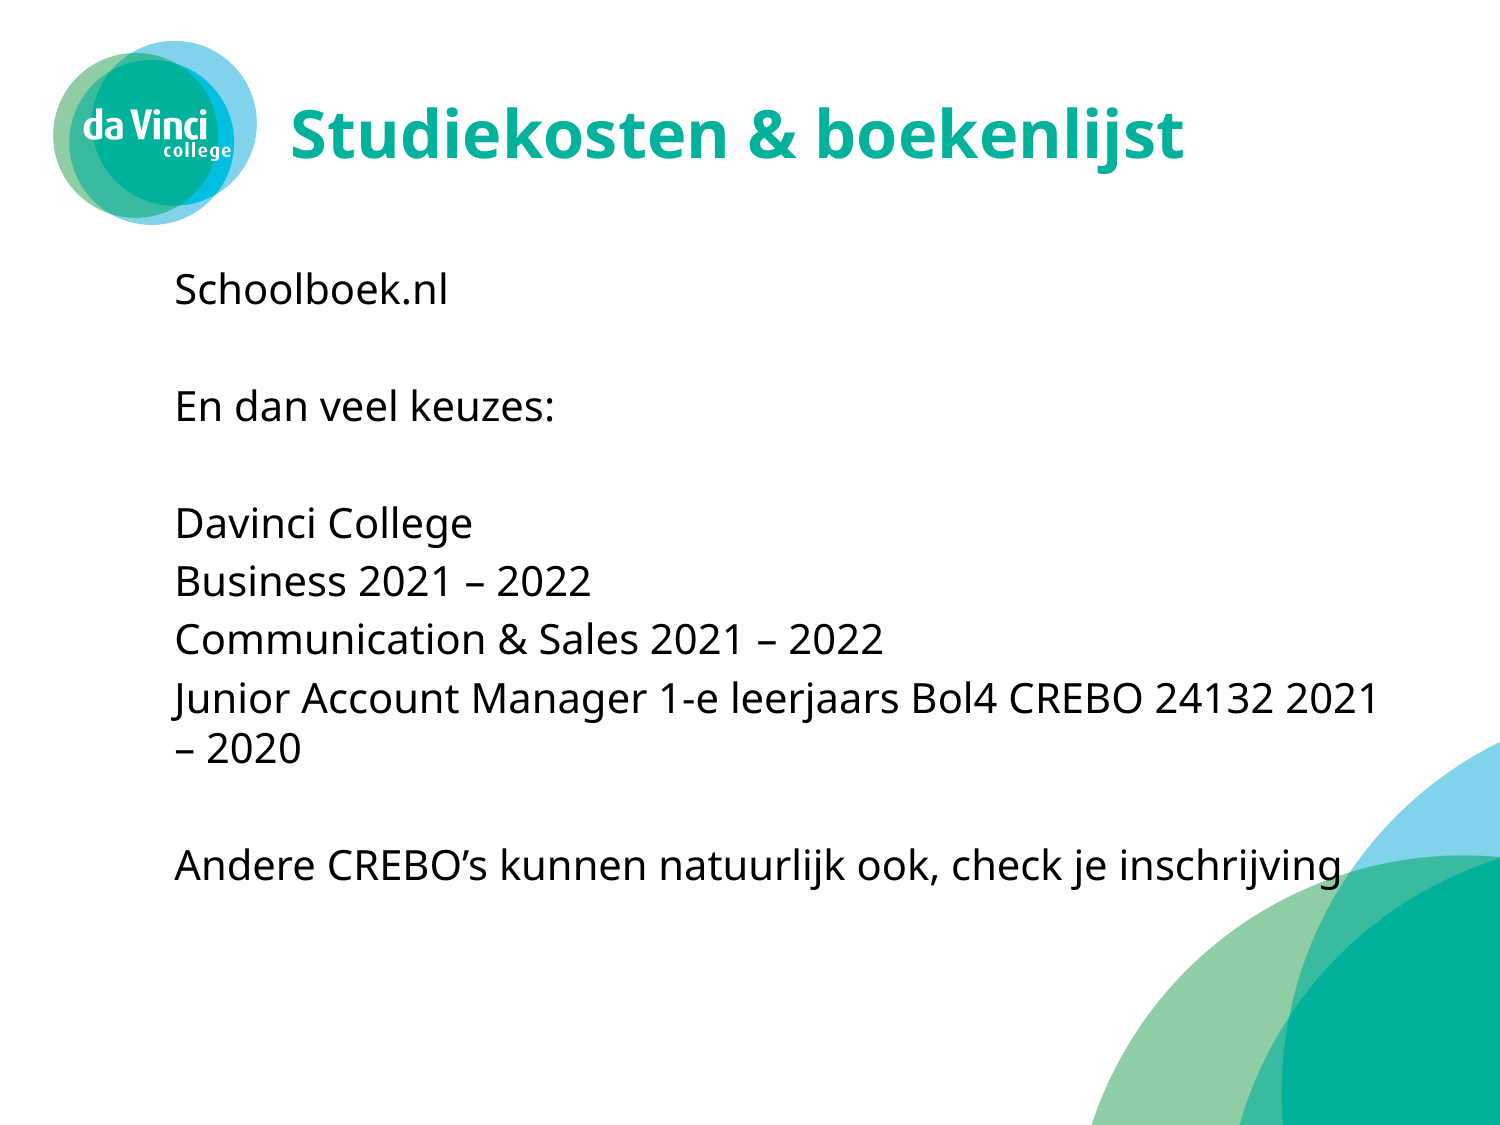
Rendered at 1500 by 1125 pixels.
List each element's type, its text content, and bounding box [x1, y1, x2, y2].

title Studiekosten & boekenlijst [275, 37, 1424, 180]
picture [0, 0, 1500, 1125]
list Schoolboek.nl En dan veel keuzes: Davinci College Business 2021 – 2022 Communication & Sales 2021 – 2022 Junior Account Manager 1-e leerjaars Bol4 CREBO 24132 2021 – 2020 Andere CREBO’s kunnen natuurlijk ook, check je inschrijving [159, 255, 1425, 1005]
